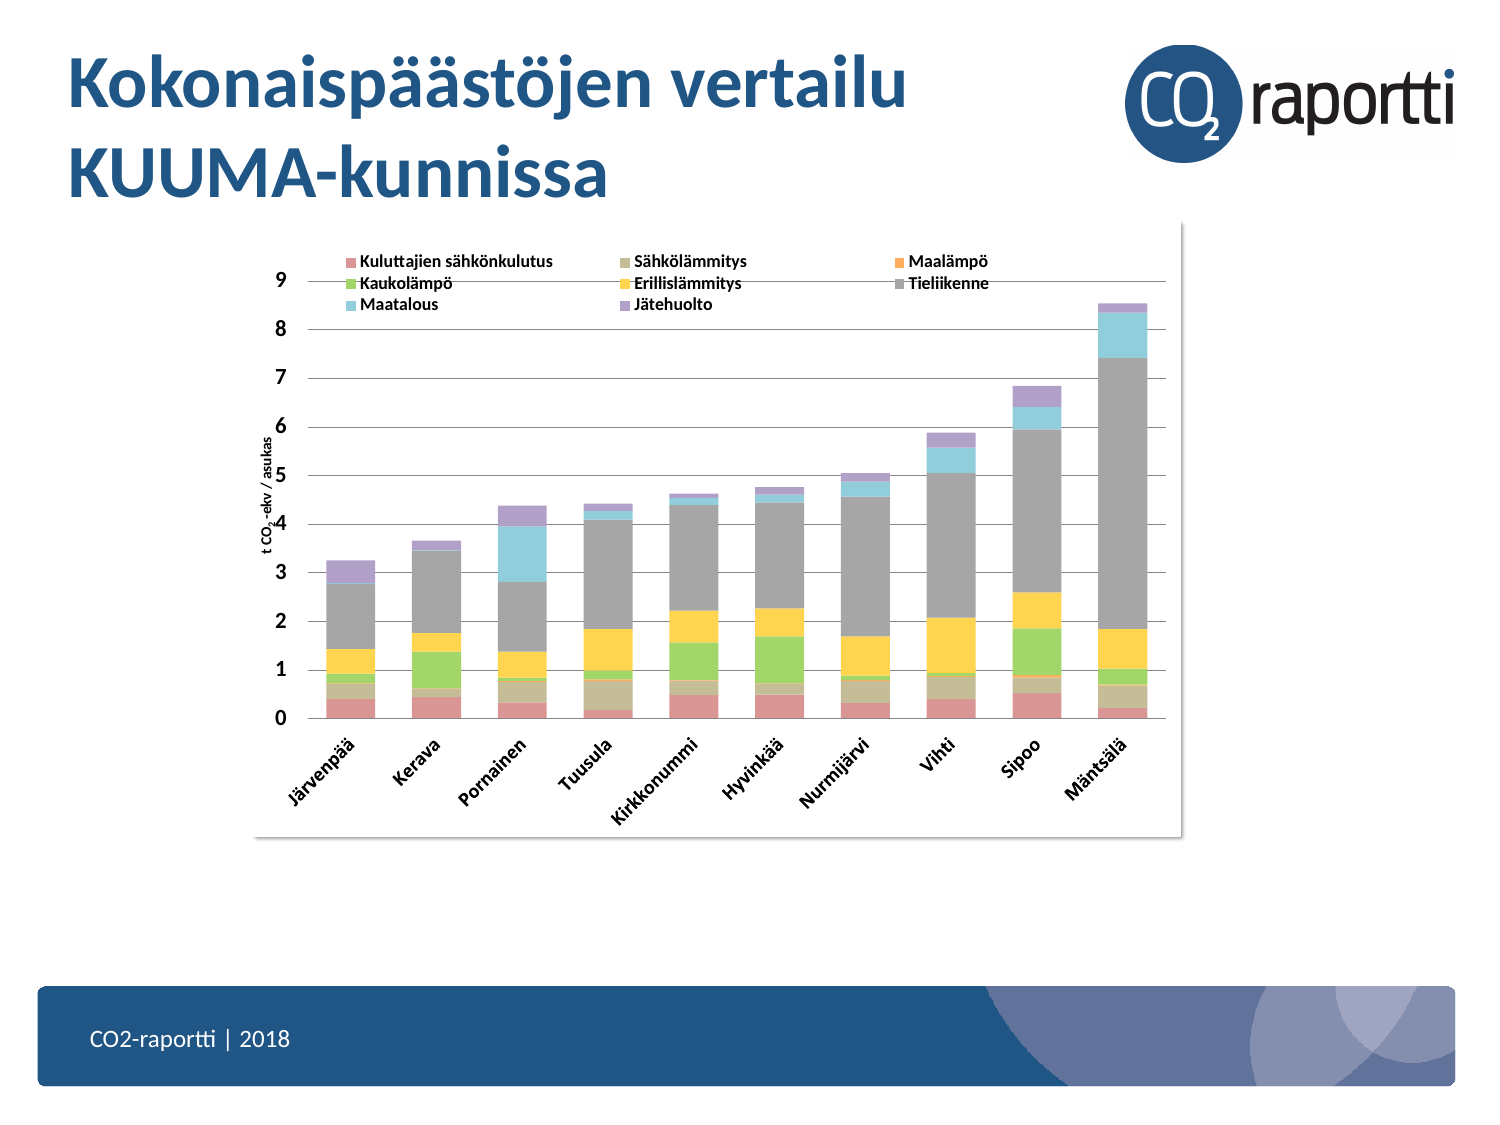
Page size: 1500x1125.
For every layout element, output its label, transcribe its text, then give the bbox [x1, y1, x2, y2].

title Kokonaispäästöjen vertailu KUUMA-kunnissa [53, 45, 1128, 200]
picture [1128, 45, 1454, 163]
picture [37, 218, 1488, 1125]
